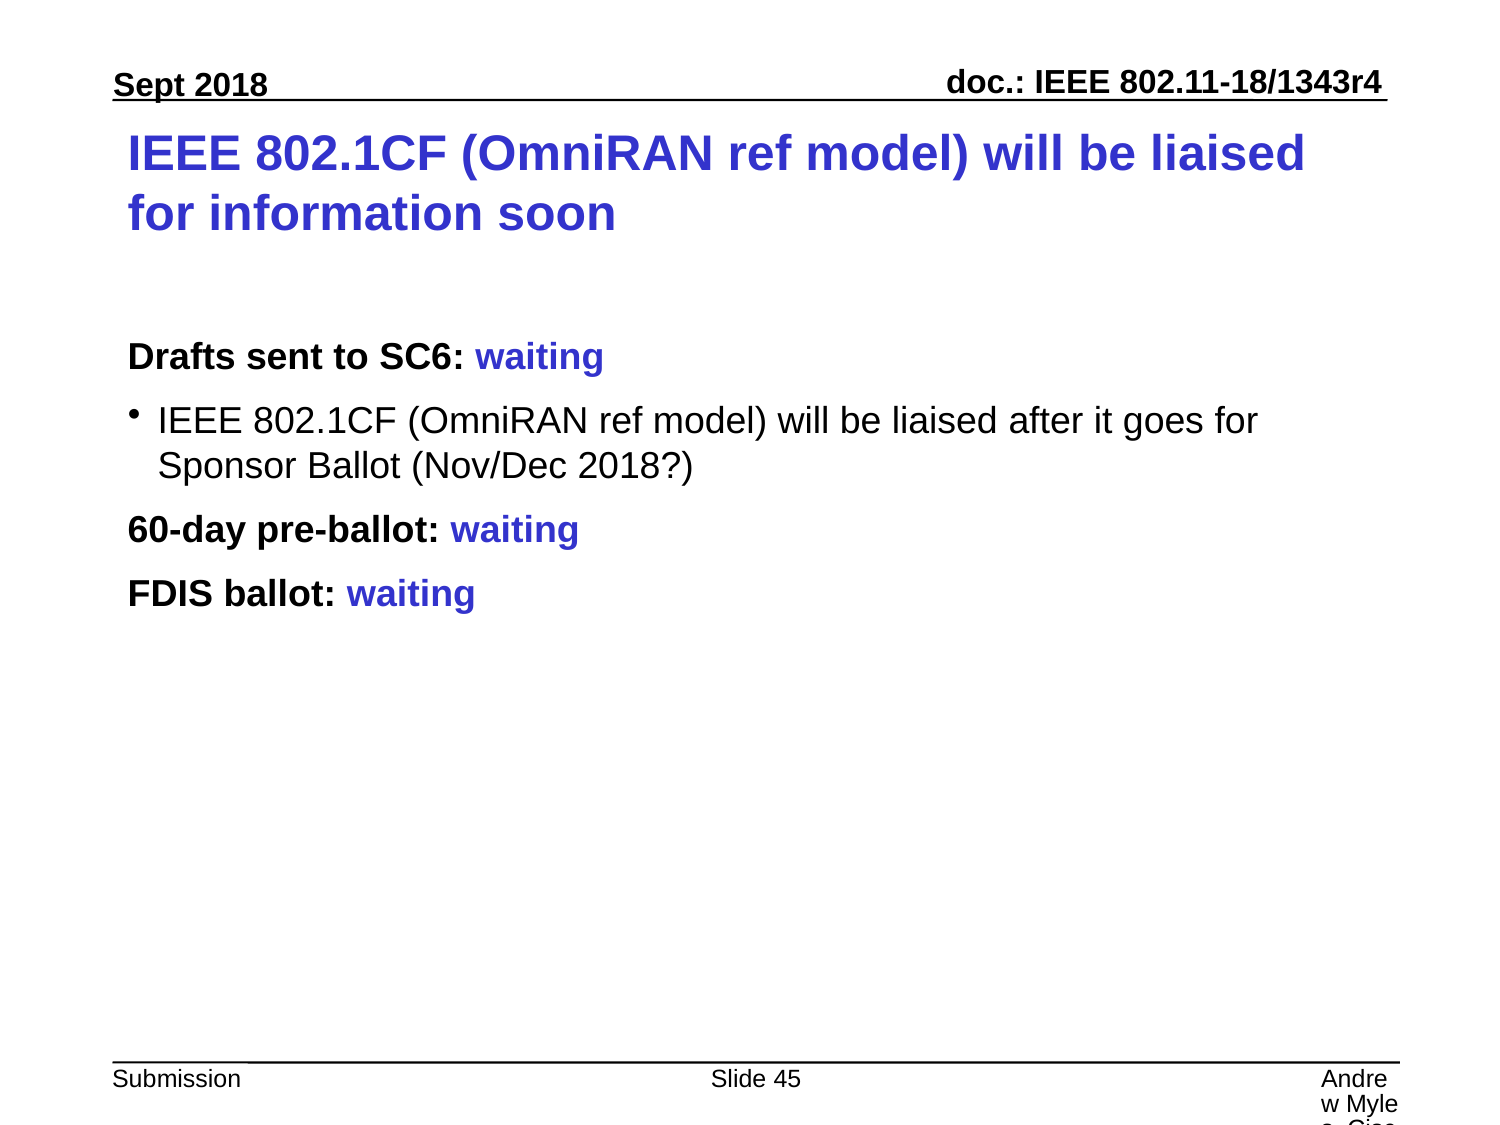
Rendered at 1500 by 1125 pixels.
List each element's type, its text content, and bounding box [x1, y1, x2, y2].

title IEEE 802.1CF (OmniRAN ref model) will be liaised for information soon [112, 112, 1388, 288]
list Drafts sent to SC6: waiting IEEE 802.1CF (OmniRAN ref model) will be liaised after it goes for Sponsor Ballot (Nov/Dec 2018?) 60-day pre-ballot: waiting FDIS ballot: waiting [112, 324, 1388, 1000]
footer Andrew Myles, Cisco [1320, 1061, 1402, 1093]
slide_number Slide 45 [709, 1061, 803, 1093]
